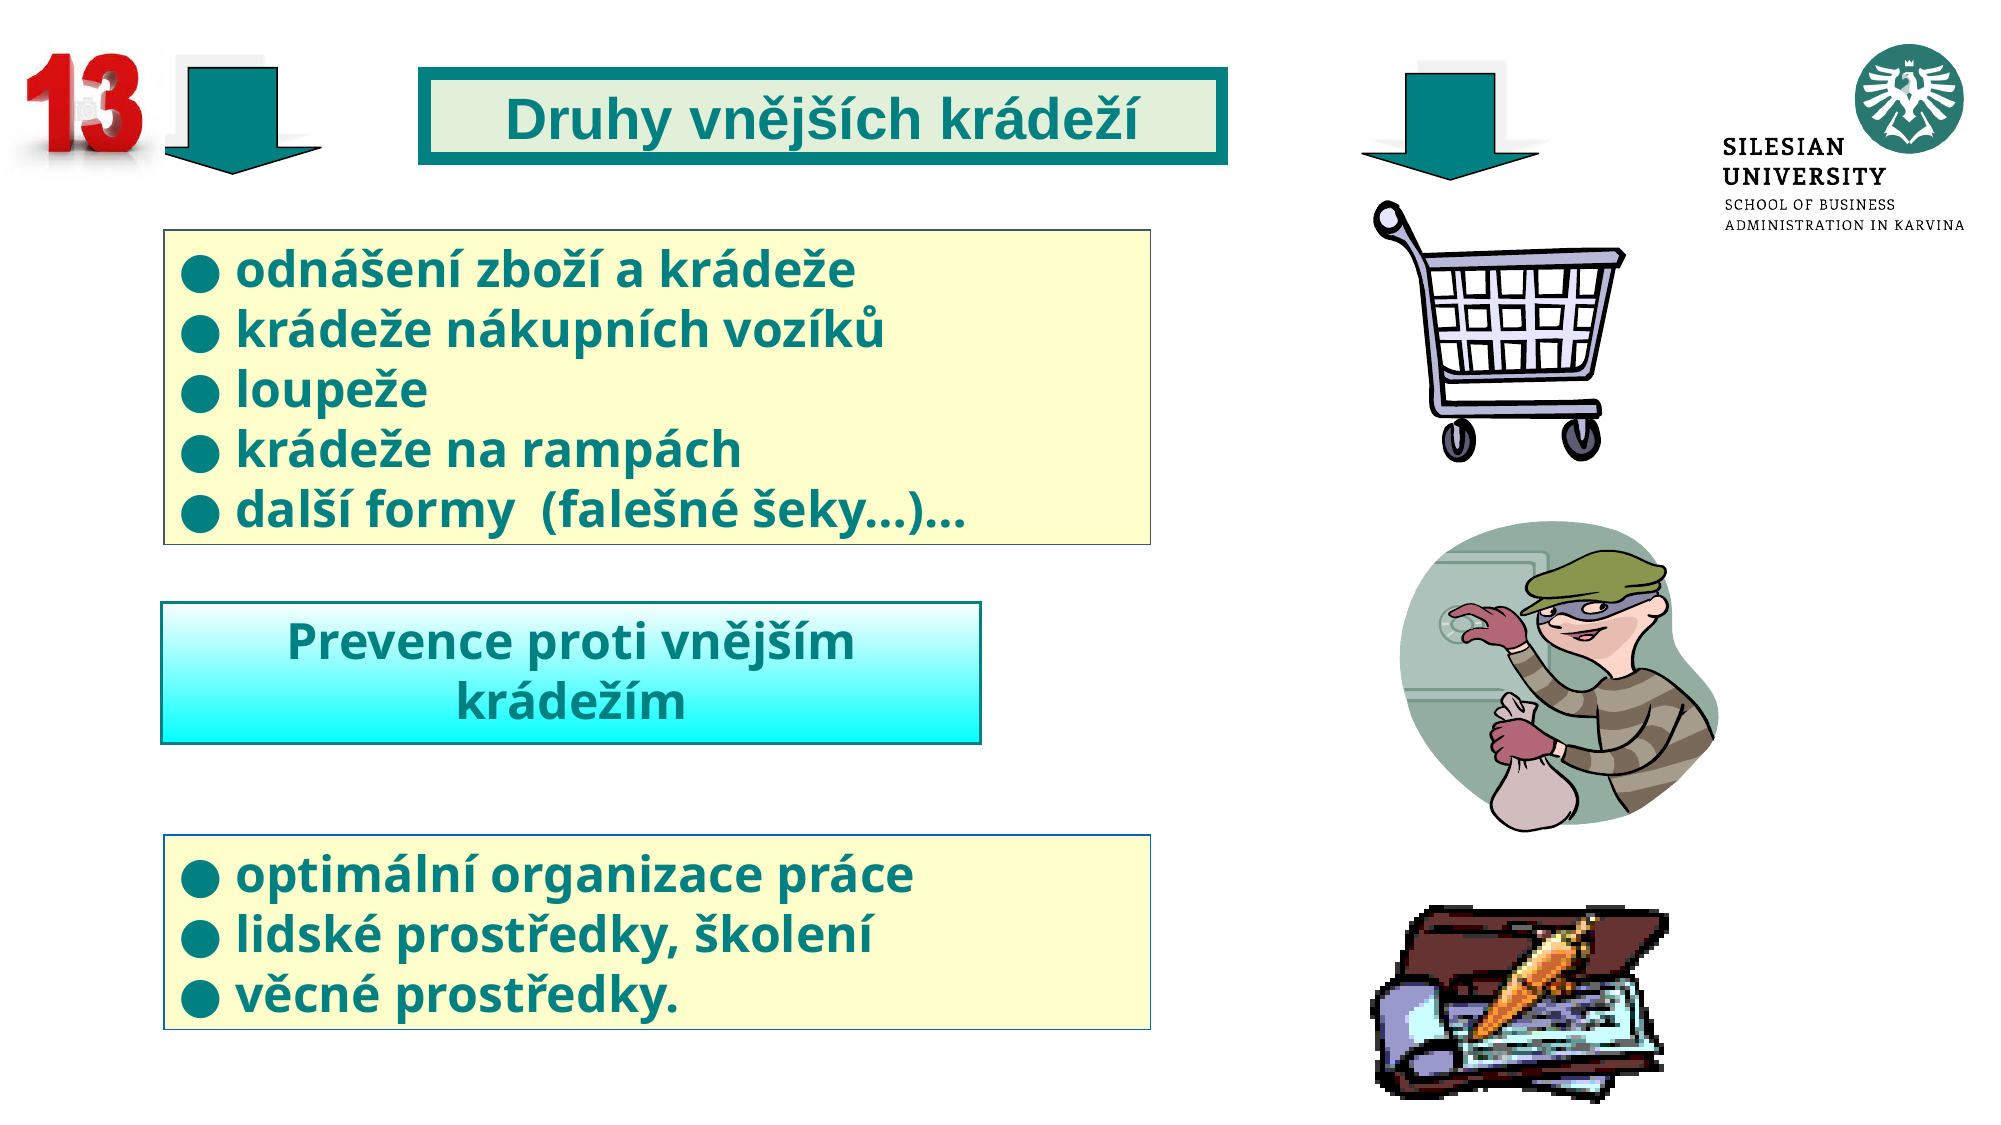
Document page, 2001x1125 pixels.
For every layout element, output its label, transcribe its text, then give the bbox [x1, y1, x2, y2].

picture [1369, 196, 1632, 468]
text_box Prevence proti vnějším krádežím [161, 602, 981, 744]
picture [1361, 865, 1728, 1125]
text_box ● optimální organizace práce ● lidské prostředky, školení ● věcné prostředky. [163, 834, 1151, 1030]
text_box [1361, 73, 1539, 180]
picture [1394, 517, 1724, 837]
text_box ● odnášení zboží a krádeže ● krádeže nákupních vozíků ● loupeže ● krádeže na rampách ● další formy (falešné šeky…)… [163, 229, 1151, 545]
text_box Druhy vnějších krádeží [424, 73, 1223, 159]
picture [4, 21, 165, 185]
picture [1723, 44, 1964, 230]
text_box [165, 67, 322, 174]
